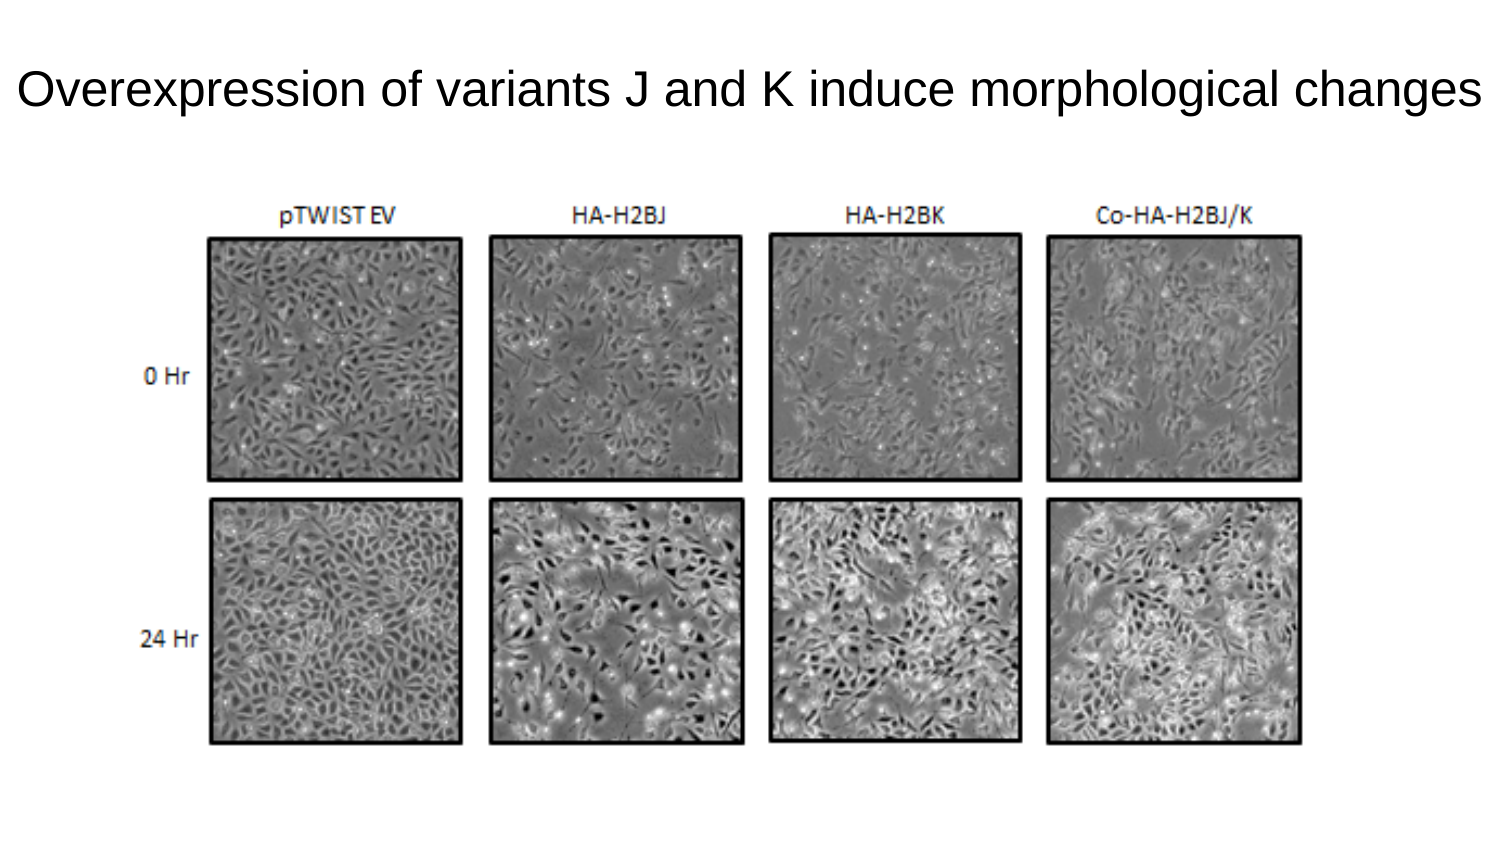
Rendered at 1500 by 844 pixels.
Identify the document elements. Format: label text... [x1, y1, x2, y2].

title Overexpression of variants J and K induce morphological changes [0, 41, 1500, 136]
picture [119, 188, 1381, 750]
